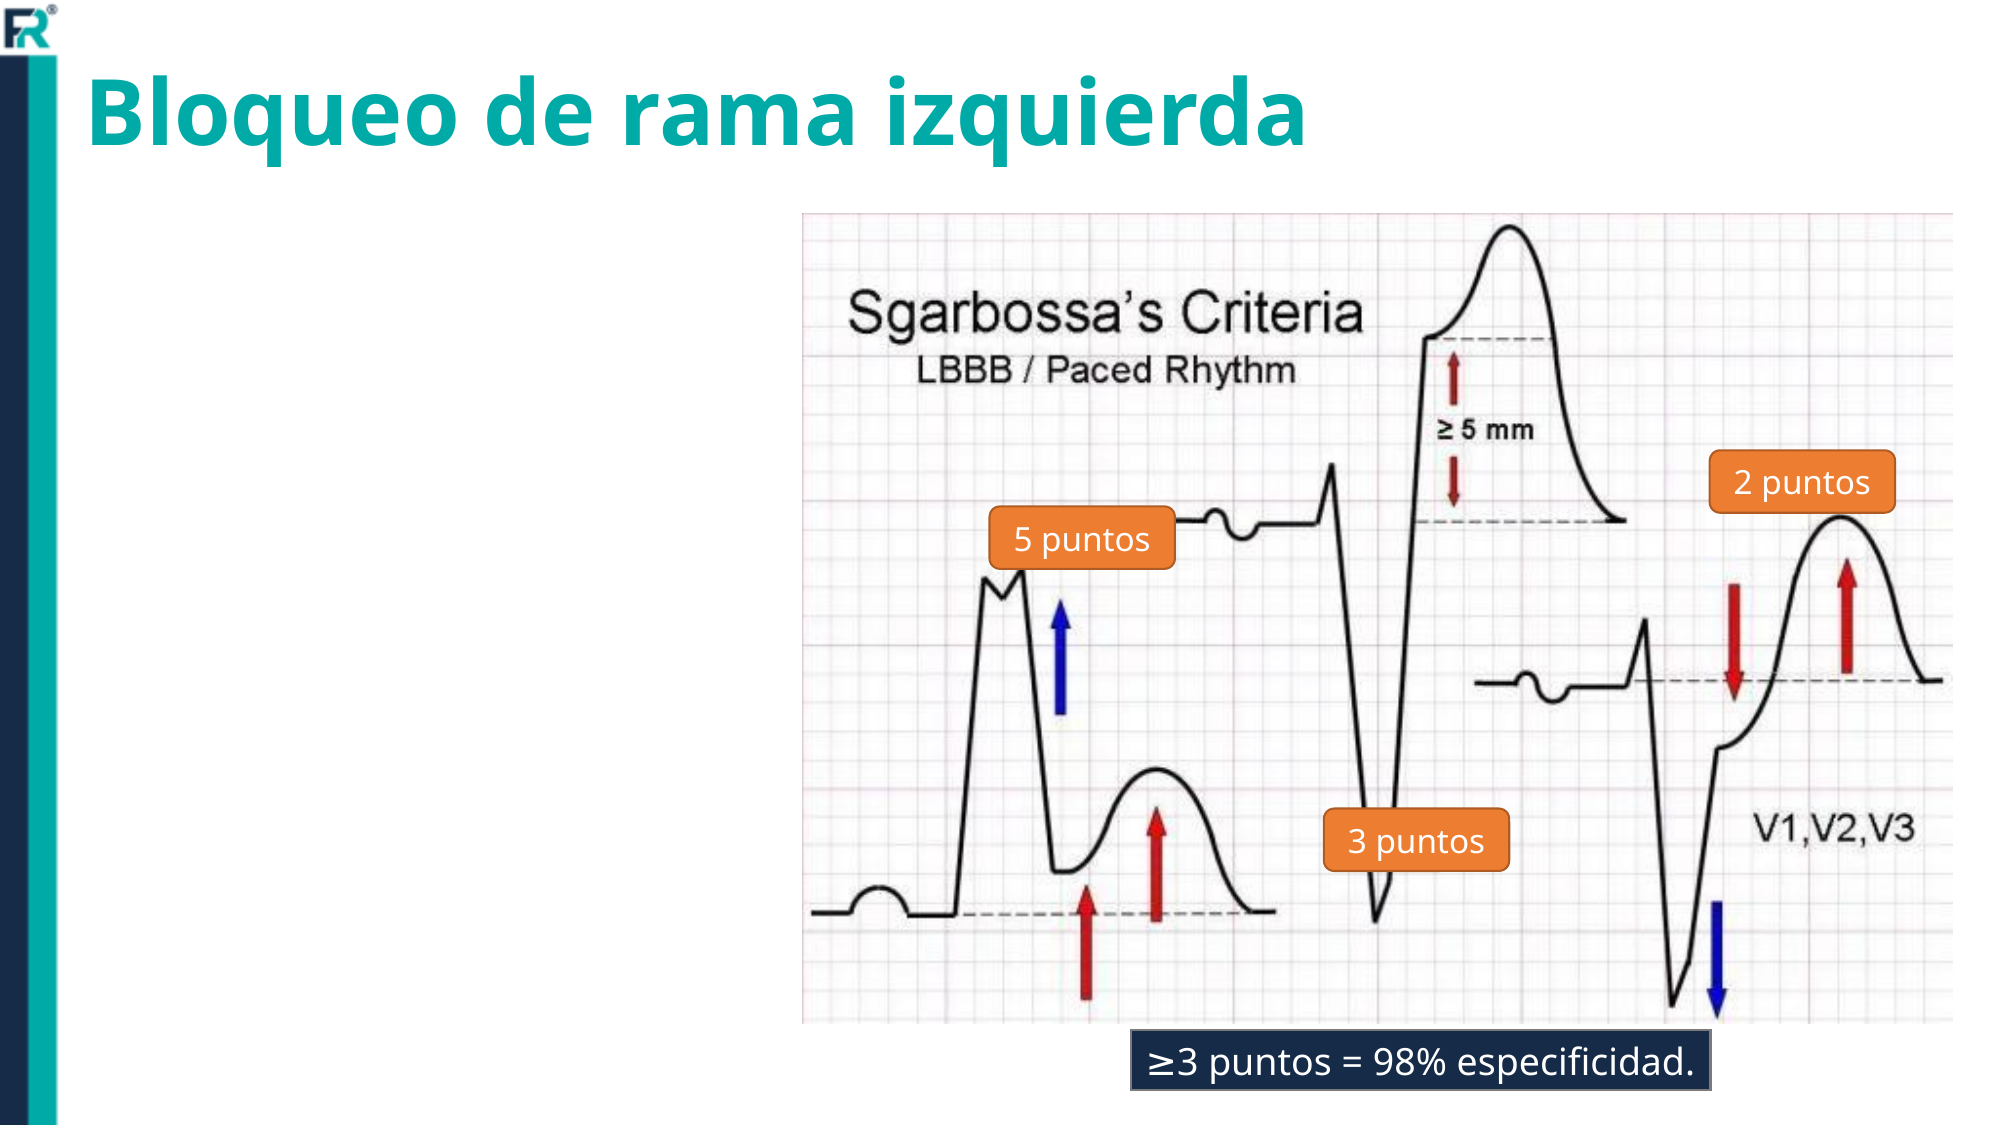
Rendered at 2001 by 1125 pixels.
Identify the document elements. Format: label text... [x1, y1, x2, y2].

picture [0, 0, 2001, 1125]
title Bloqueo de rama izquierda [69, 6, 1795, 225]
text_box ≥3 puntos = 98% especificidad. [1130, 1029, 1712, 1091]
